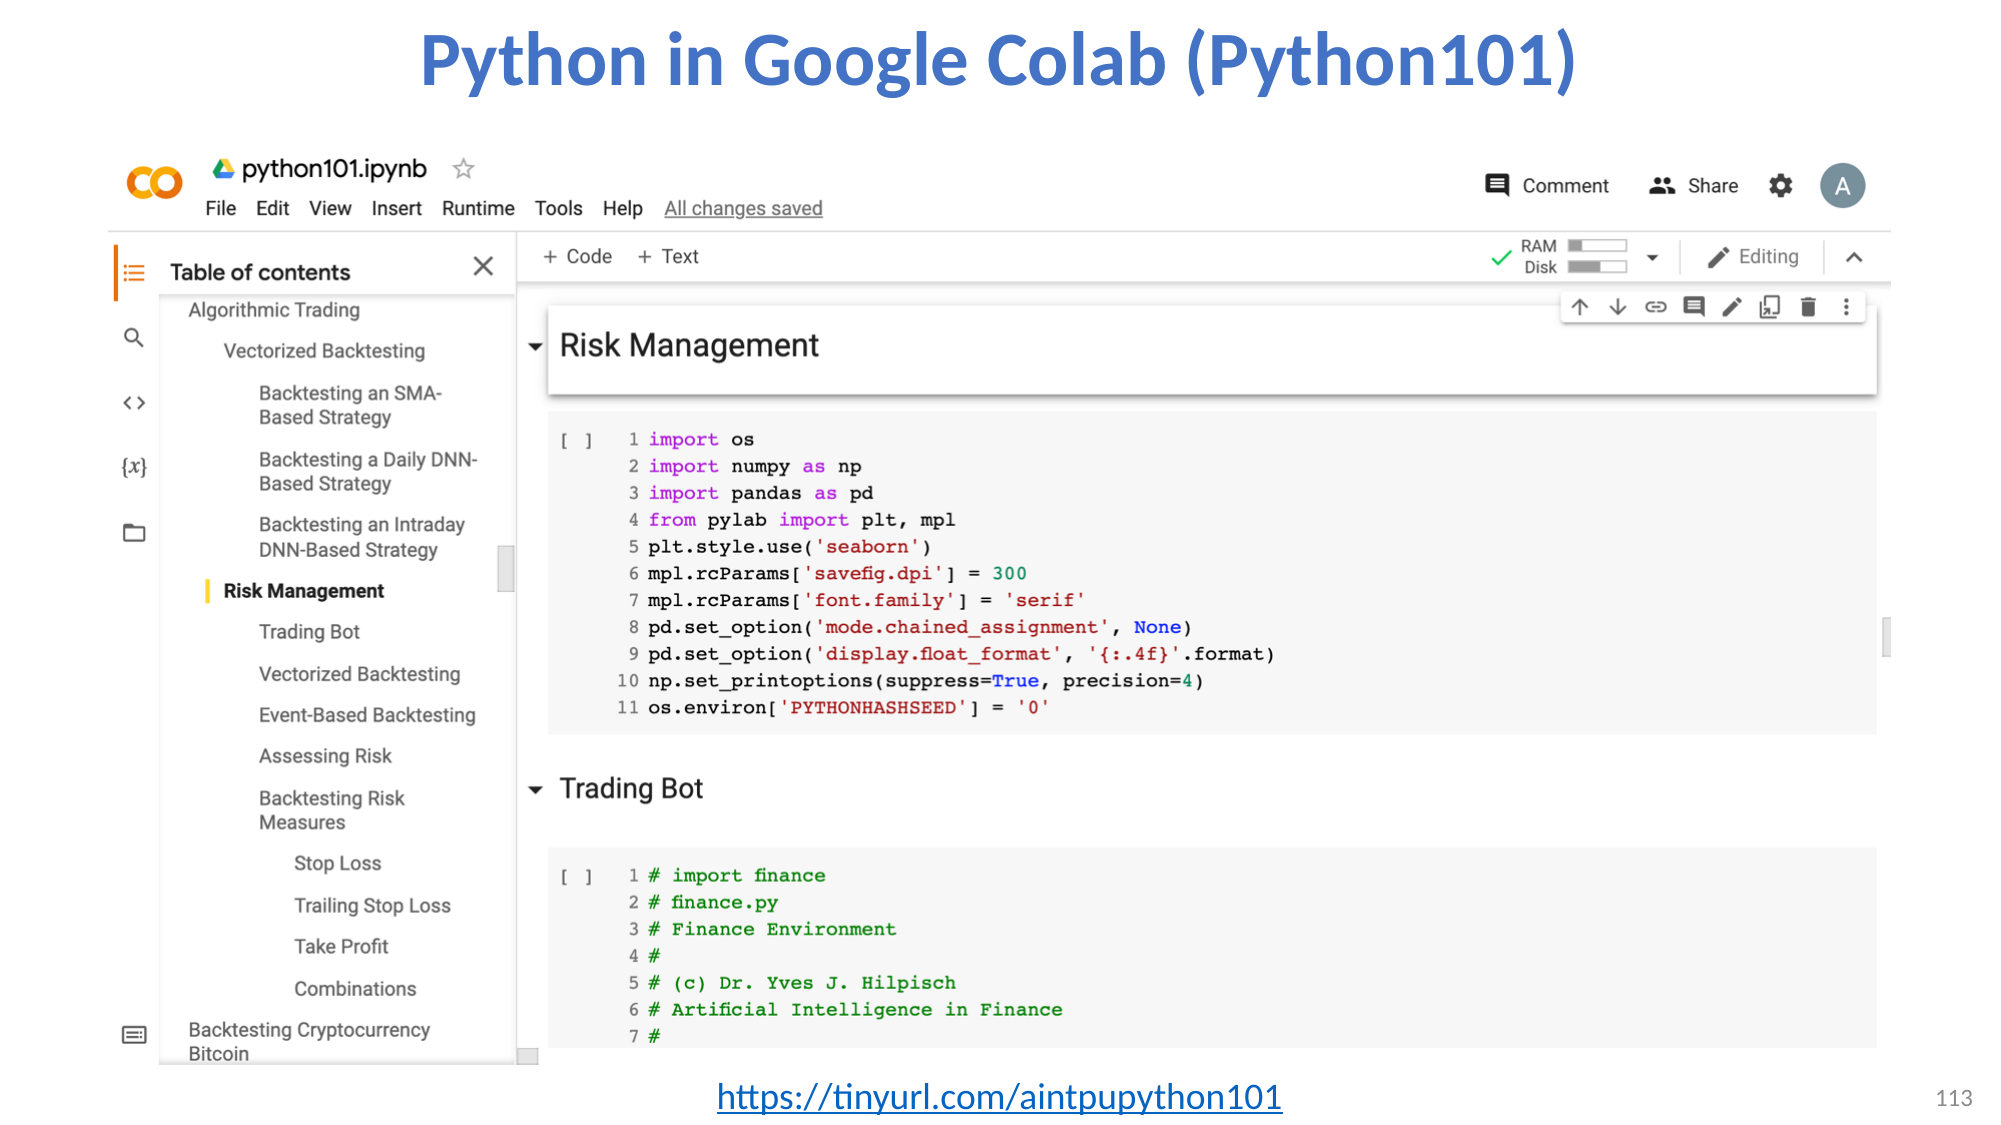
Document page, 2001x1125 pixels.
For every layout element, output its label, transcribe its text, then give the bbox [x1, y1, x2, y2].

picture [108, 143, 1891, 1065]
text_box https://tinyurl.com/aintpupython101 [701, 1065, 1298, 1125]
slide_number 113 [1830, 1076, 1989, 1116]
text_box Python in Google Colab (Python101) [324, 0, 1675, 109]
